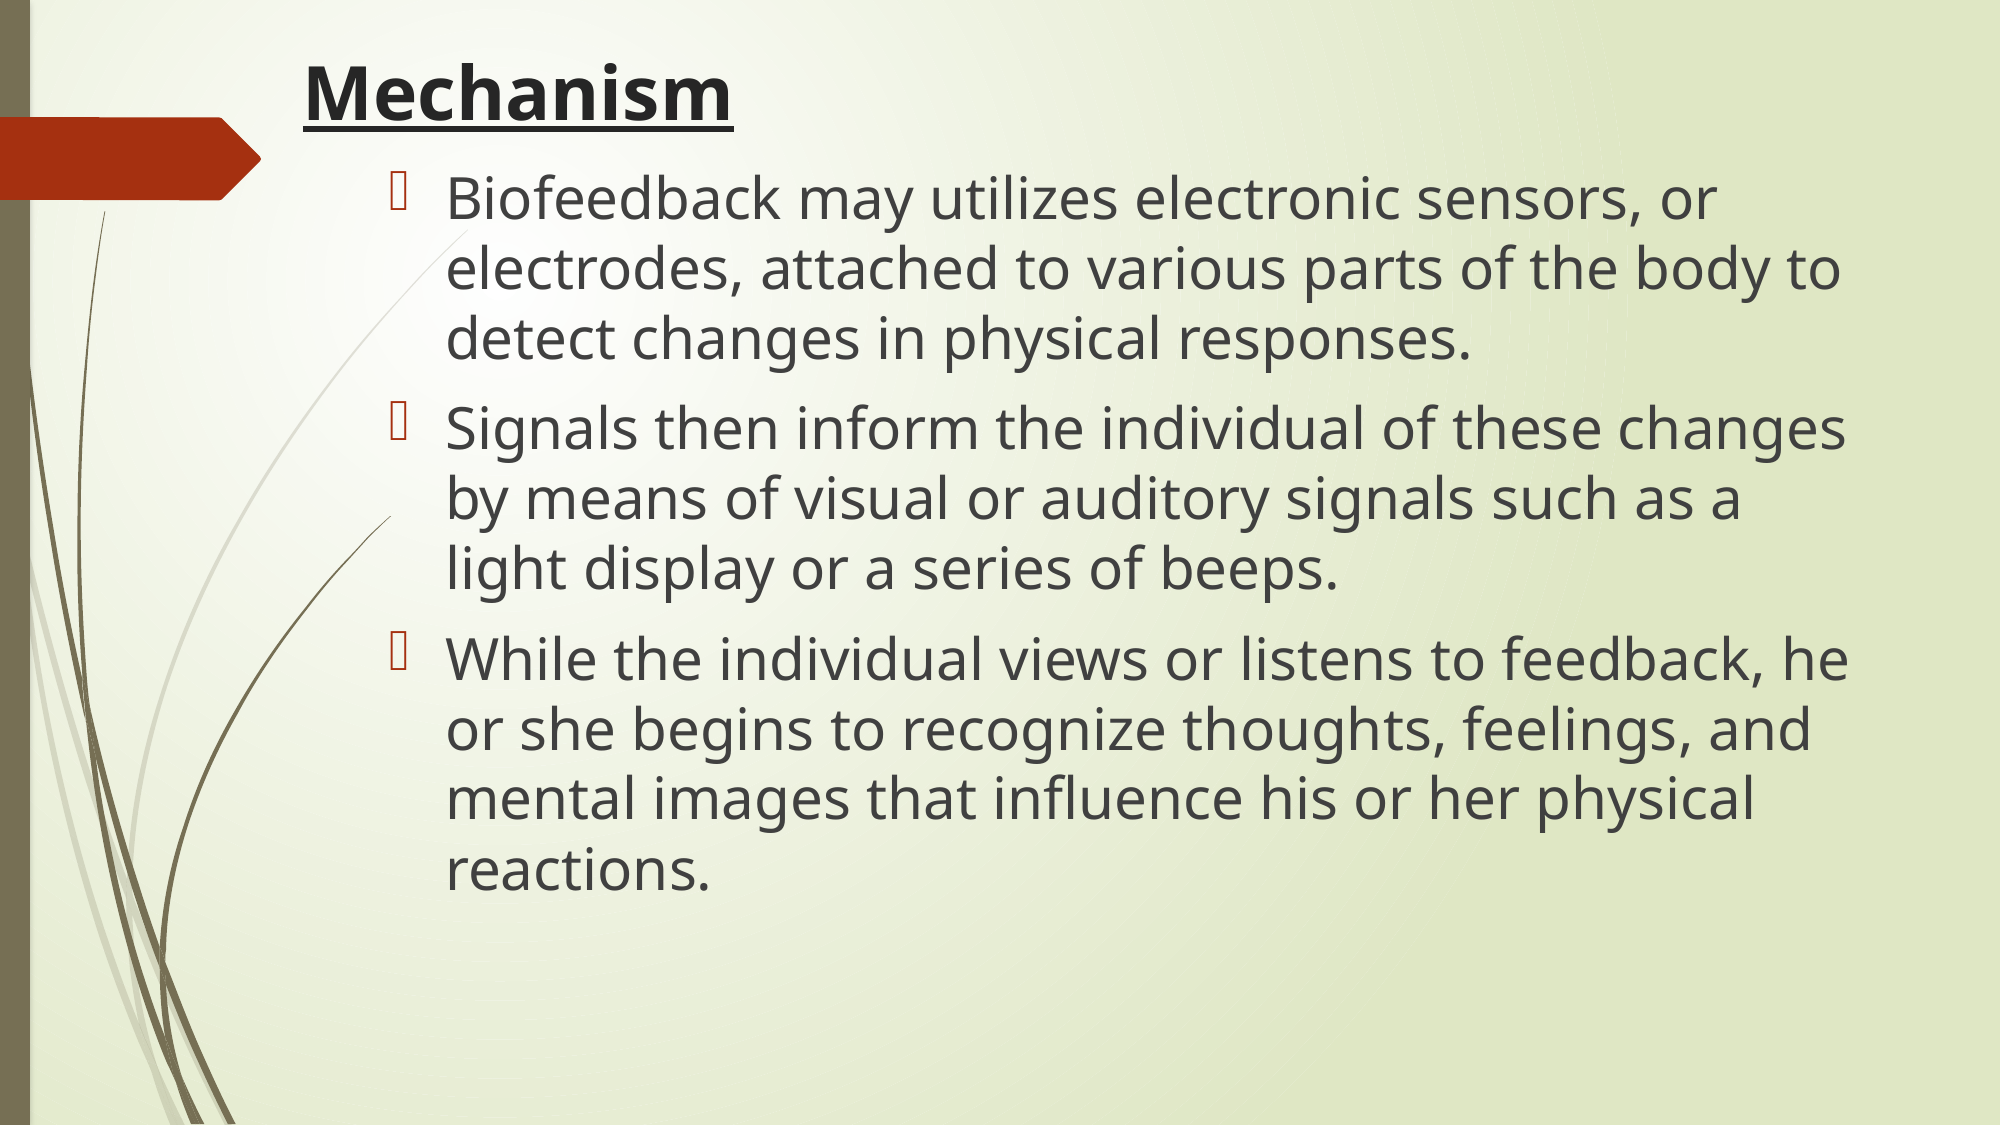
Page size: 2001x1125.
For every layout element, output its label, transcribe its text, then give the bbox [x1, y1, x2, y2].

title Mechanism [288, 38, 1750, 148]
list Biofeedback may utilizes electronic sensors, or electrodes, attached to various parts of the body to detect changes in physical responses. Signals then inform the individual of these changes by means of visual or auditory signals such as a light display or a series of beeps. While the individual views or listens to feedback, he or she begins to recognize thoughts, feelings, and mental images that influence his or her physical reactions. [373, 153, 1879, 972]
